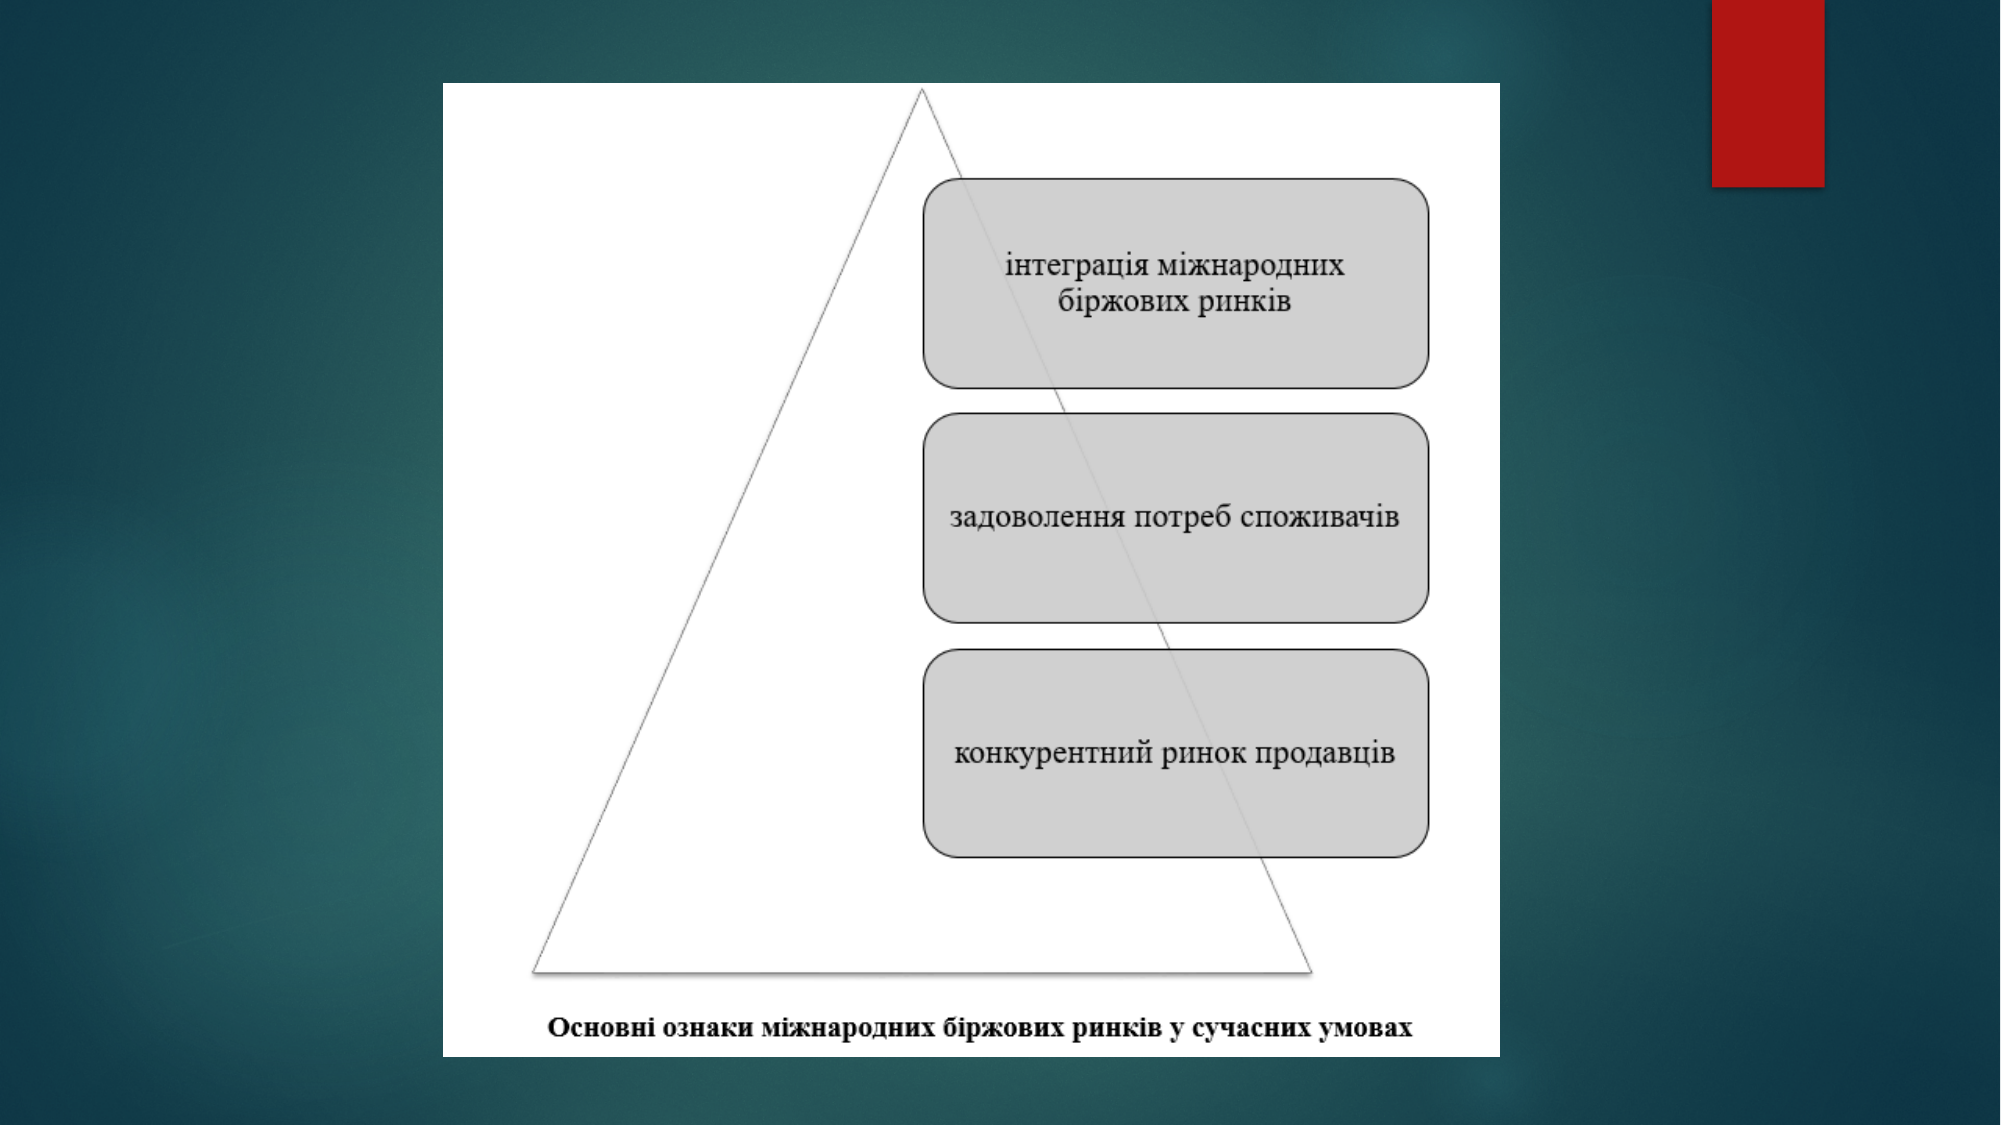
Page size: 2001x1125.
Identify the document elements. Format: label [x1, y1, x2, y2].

picture [0, 0, 1576, 1125]
